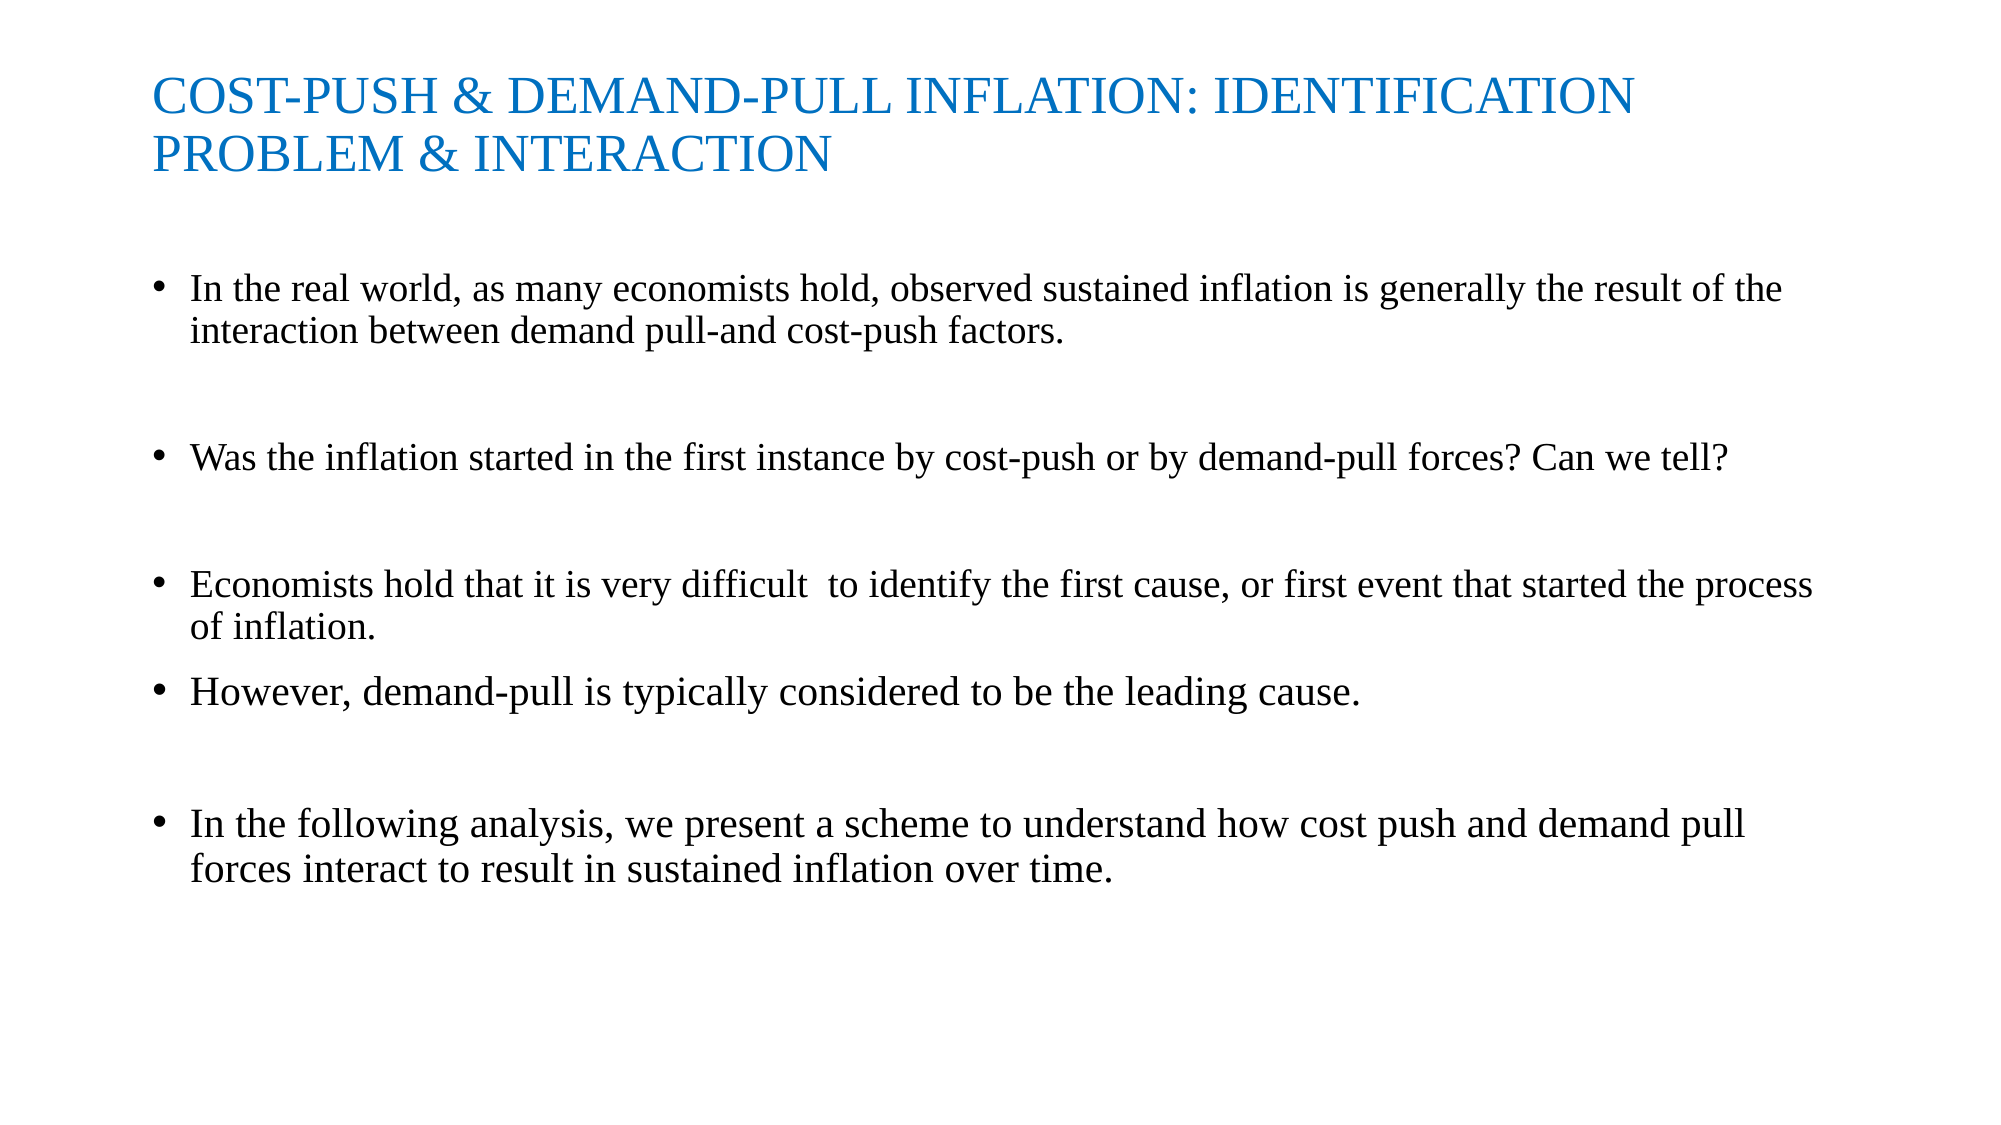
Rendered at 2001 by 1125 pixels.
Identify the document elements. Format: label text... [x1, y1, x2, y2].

title COST-PUSH & DEMAND-PULL INFLATION: IDENTIFICATION PROBLEM & INTERACTION [137, 59, 1863, 191]
list In the real world, as many economists hold, observed sustained inflation is generally the result of the interaction between demand pull-and cost-push factors. Was the inflation started in the first instance by cost-push or by demand-pull forces? Can we tell? Economists hold that it is very difficult to identify the first cause, or first event that started the process of inflation. However, demand-pull is typically considered to be the leading cause. In the following analysis, we present a scheme to understand how cost push and demand pull forces interact to result in sustained inflation over time. [137, 191, 1863, 1014]
